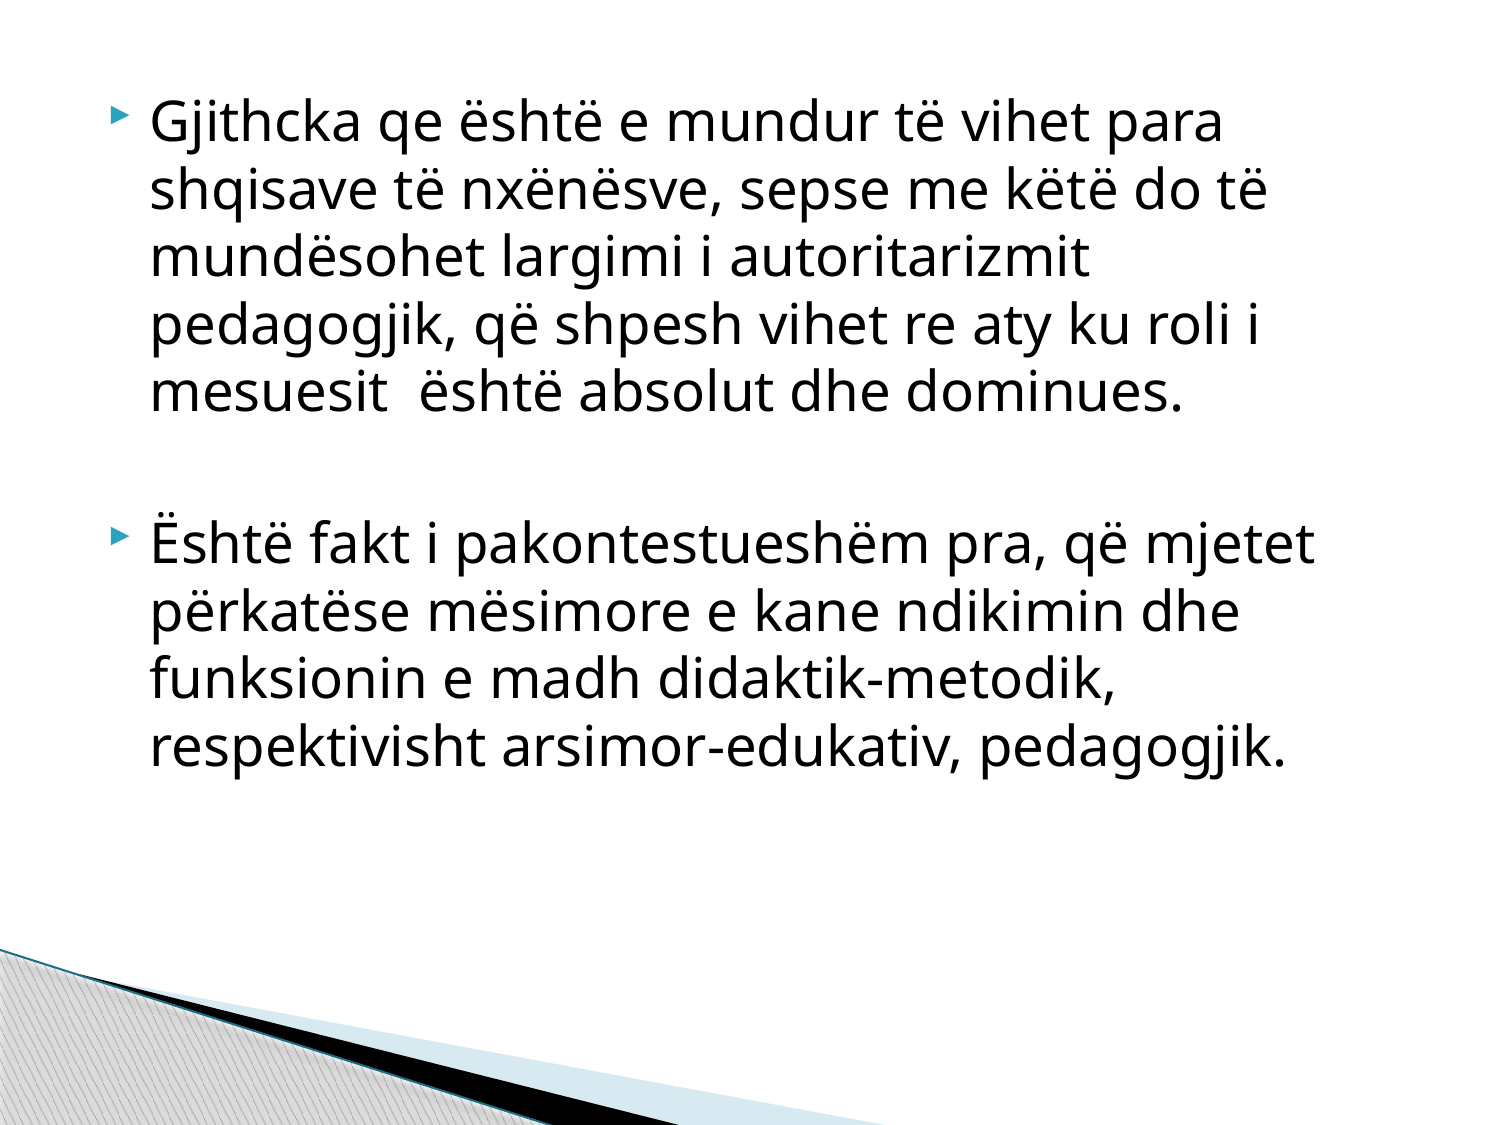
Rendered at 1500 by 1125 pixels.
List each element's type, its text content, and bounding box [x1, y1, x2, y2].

list Gjithcka qe është e mundur të vihet para shqisave të nxënësve, sepse me këtë do të mundësohet largimi i autoritarizmit pedagogjik, që shpesh vihet re aty ku roli i mesuesit është absolut dhe dominues. Është fakt i pakontestueshëm pra, që mjetet përkatëse mësimore e kane ndikimin dhe funksionin e madh didaktik-metodik, respektivisht arsimor-edukativ, pedagogjik. [75, 78, 1425, 1005]
